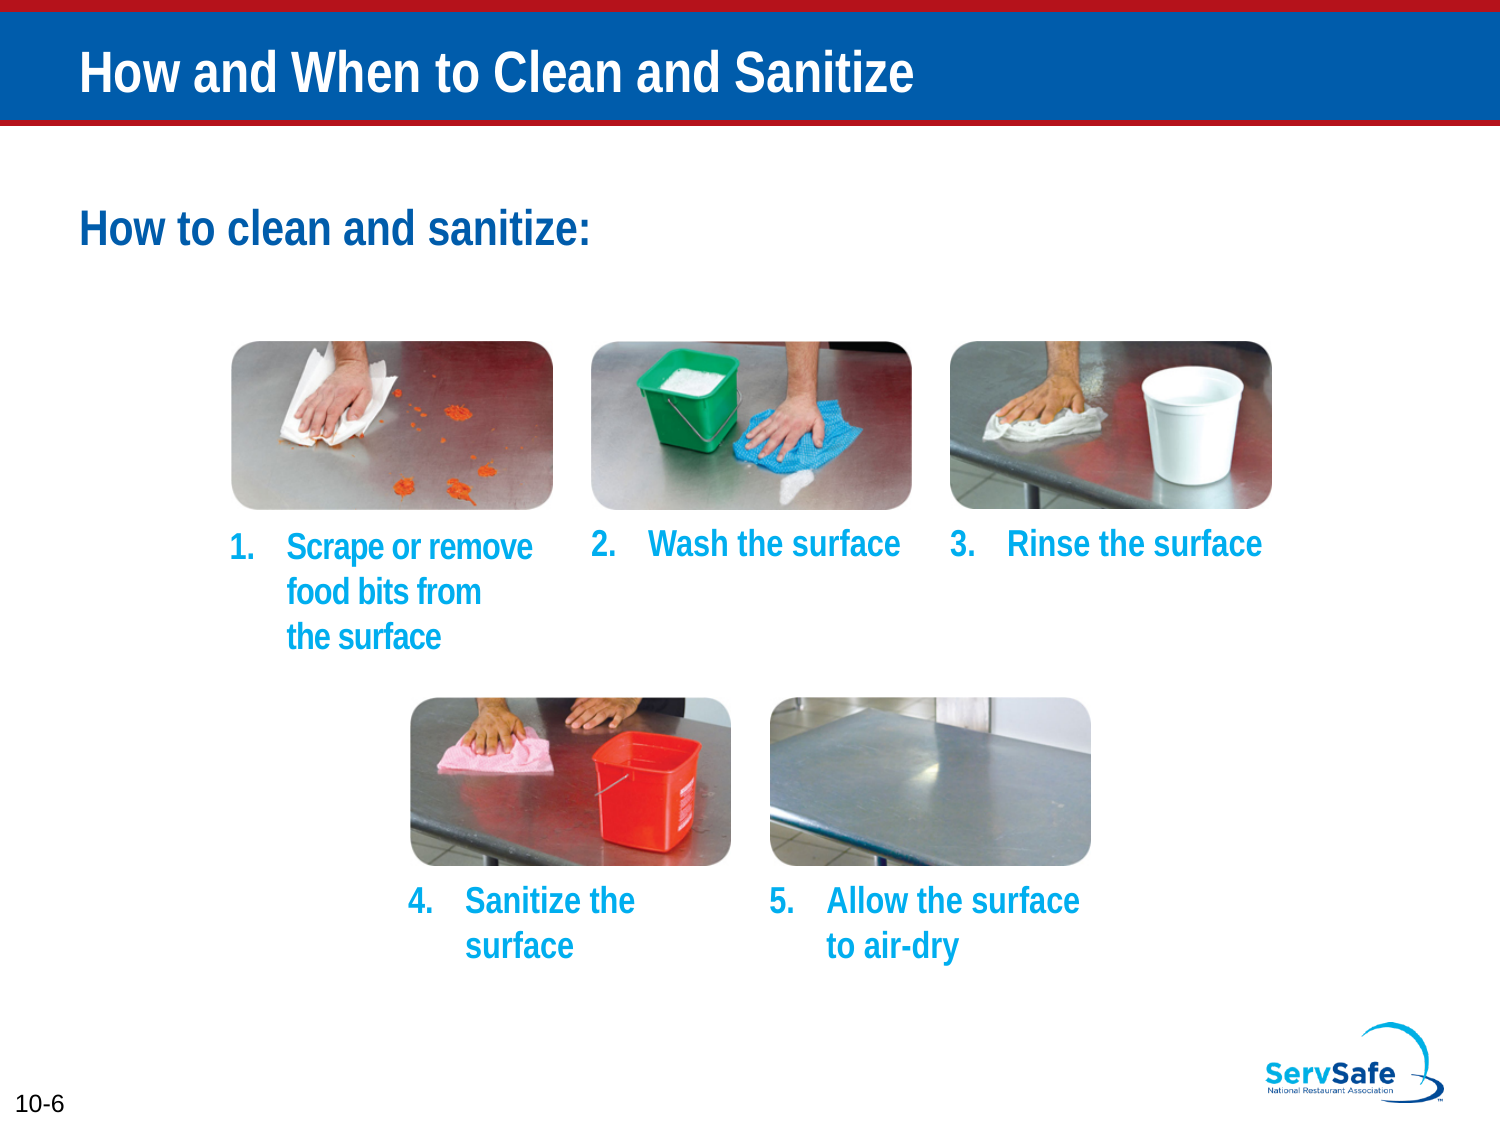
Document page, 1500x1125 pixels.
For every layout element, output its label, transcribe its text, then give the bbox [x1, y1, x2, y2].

picture [1265, 1022, 1444, 1103]
title How and When to Clean and Sanitize [64, 26, 1428, 112]
text_box 10-6 [0, 1080, 94, 1125]
picture [409, 697, 731, 866]
text_box Sanitize the surface [408, 872, 732, 974]
picture [591, 341, 913, 510]
text_box Wash the surface [591, 511, 951, 572]
text_box Rinse the surface [951, 511, 1314, 572]
text_box Allow the surface to air-dry [769, 868, 1132, 974]
picture [0, 12, 1500, 120]
text_box Scrape or remove food bits from the surface [229, 516, 553, 665]
picture [949, 341, 1272, 510]
picture [231, 341, 553, 510]
picture [769, 697, 1091, 866]
text_box How to clean and sanitize: [64, 187, 1417, 263]
